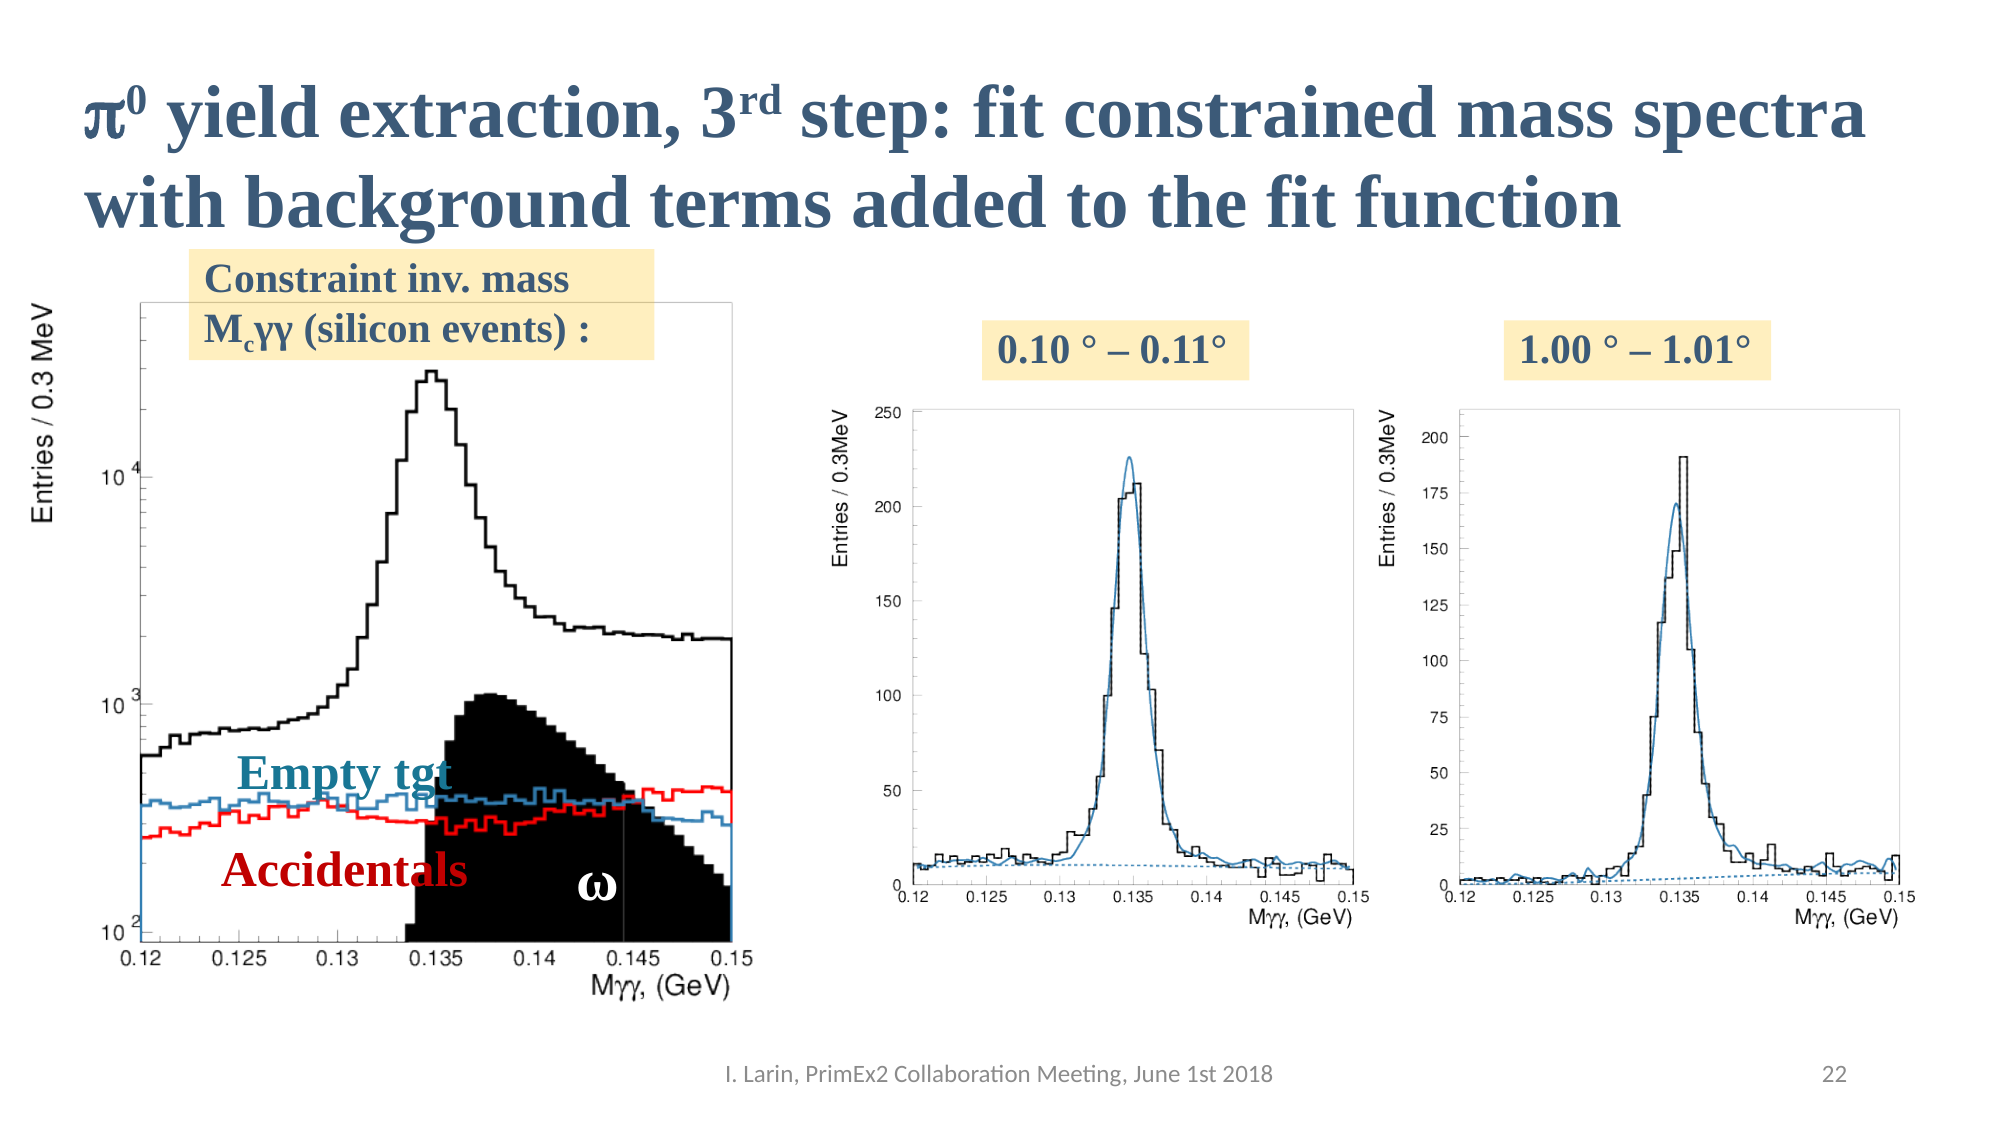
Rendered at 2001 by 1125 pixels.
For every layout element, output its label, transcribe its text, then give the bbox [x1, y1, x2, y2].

text_box 1.00 ° – 1.01° [1503, 320, 1772, 350]
picture [818, 350, 1959, 944]
text_box 0 yield extraction, 3rd step: fit constrained mass spectra with background terms added to the fit function [69, 54, 2000, 250]
slide_number 22 [1412, 1042, 1863, 1103]
text_box 0.10 ° – 0.11° [982, 320, 1250, 350]
footer I. Larin, PrimEx2 Collaboration Meeting, June 1st 2018 [662, 1042, 1338, 1103]
picture [13, 223, 812, 1022]
